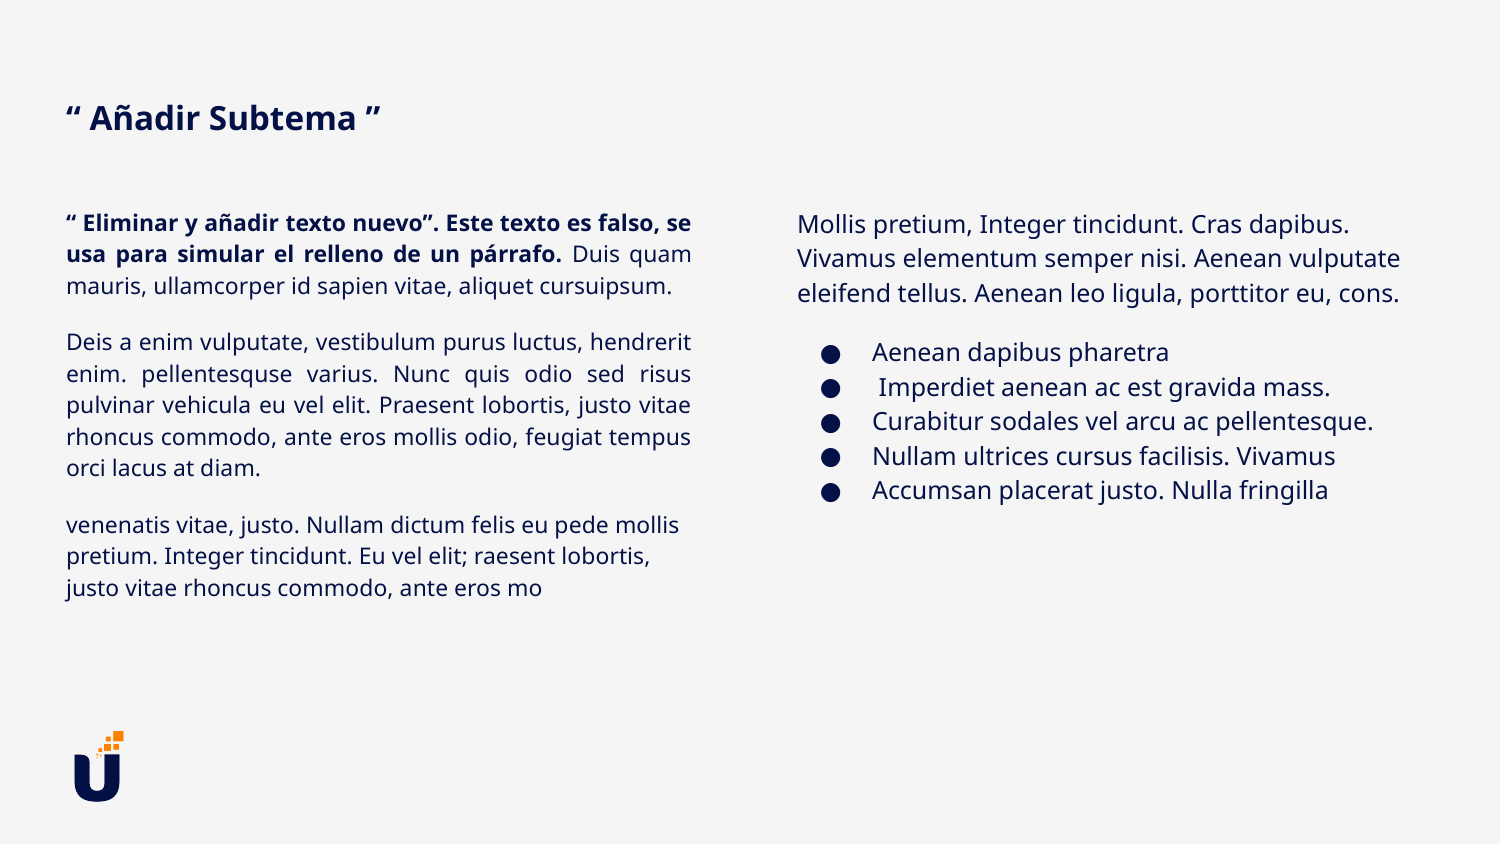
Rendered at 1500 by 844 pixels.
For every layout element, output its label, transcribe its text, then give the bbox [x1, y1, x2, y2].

title “ Añadir Subtema ” [51, 82, 750, 156]
picture [63, 731, 135, 802]
list “ Eliminar y añadir texto nuevo”. Este texto es falso, se usa para simular el relleno de un párrafo. Duis quam mauris, ullamcorper id sapien vitae, aliquet cursuipsum. Deis a enim vulputate, vestibulum purus luctus, hendrerit enim. pellentesquse varius. Nunc quis odio sed risus pulvinar vehicula eu vel elit. Praesent lobortis, justo vitae rhoncus commodo, ante eros mollis odio, feugiat tempus orci lacus at diam. venenatis vitae, justo. Nullam dictum felis eu pede mollis pretium. Integer tincidunt. Eu vel elit; raesent lobortis, justo vitae rhoncus commodo, ante eros mo [51, 189, 708, 711]
list Mollis pretium, Integer tincidunt. Cras dapibus. Vivamus elementum semper nisi. Aenean vulputate eleifend tellus. Aenean leo ligula, porttitor eu, cons. Aenean dapibus pharetra Imperdiet aenean ac est gravida mass. Curabitur sodales vel arcu ac pellentesque. Nullam ultrices cursus facilisis. Vivamus Accumsan placerat justo. Nulla fringilla [782, 189, 1439, 732]
